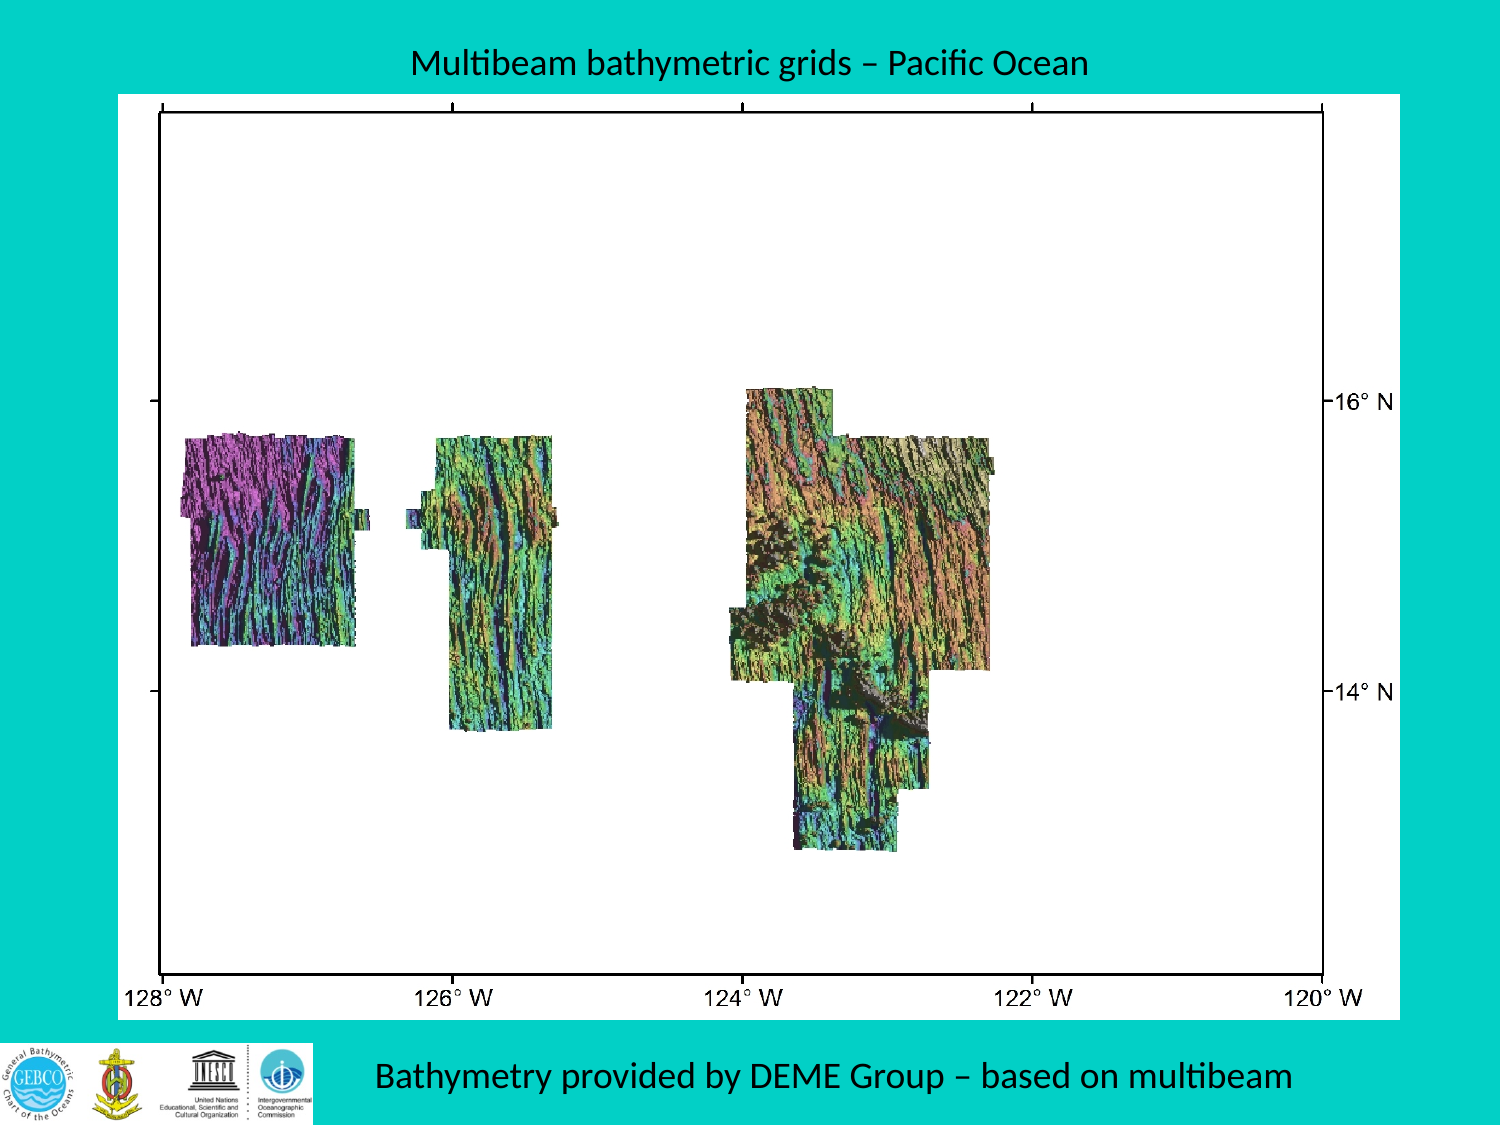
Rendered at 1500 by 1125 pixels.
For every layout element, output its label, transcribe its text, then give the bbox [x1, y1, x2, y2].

picture [117, 94, 1400, 1020]
text_box Multibeam bathymetric grids – Pacific Ocean [53, 30, 1447, 91]
text_box Bathymetry provided by DEME Group – based on multibeam [360, 1043, 1317, 1104]
picture [0, 1043, 314, 1125]
